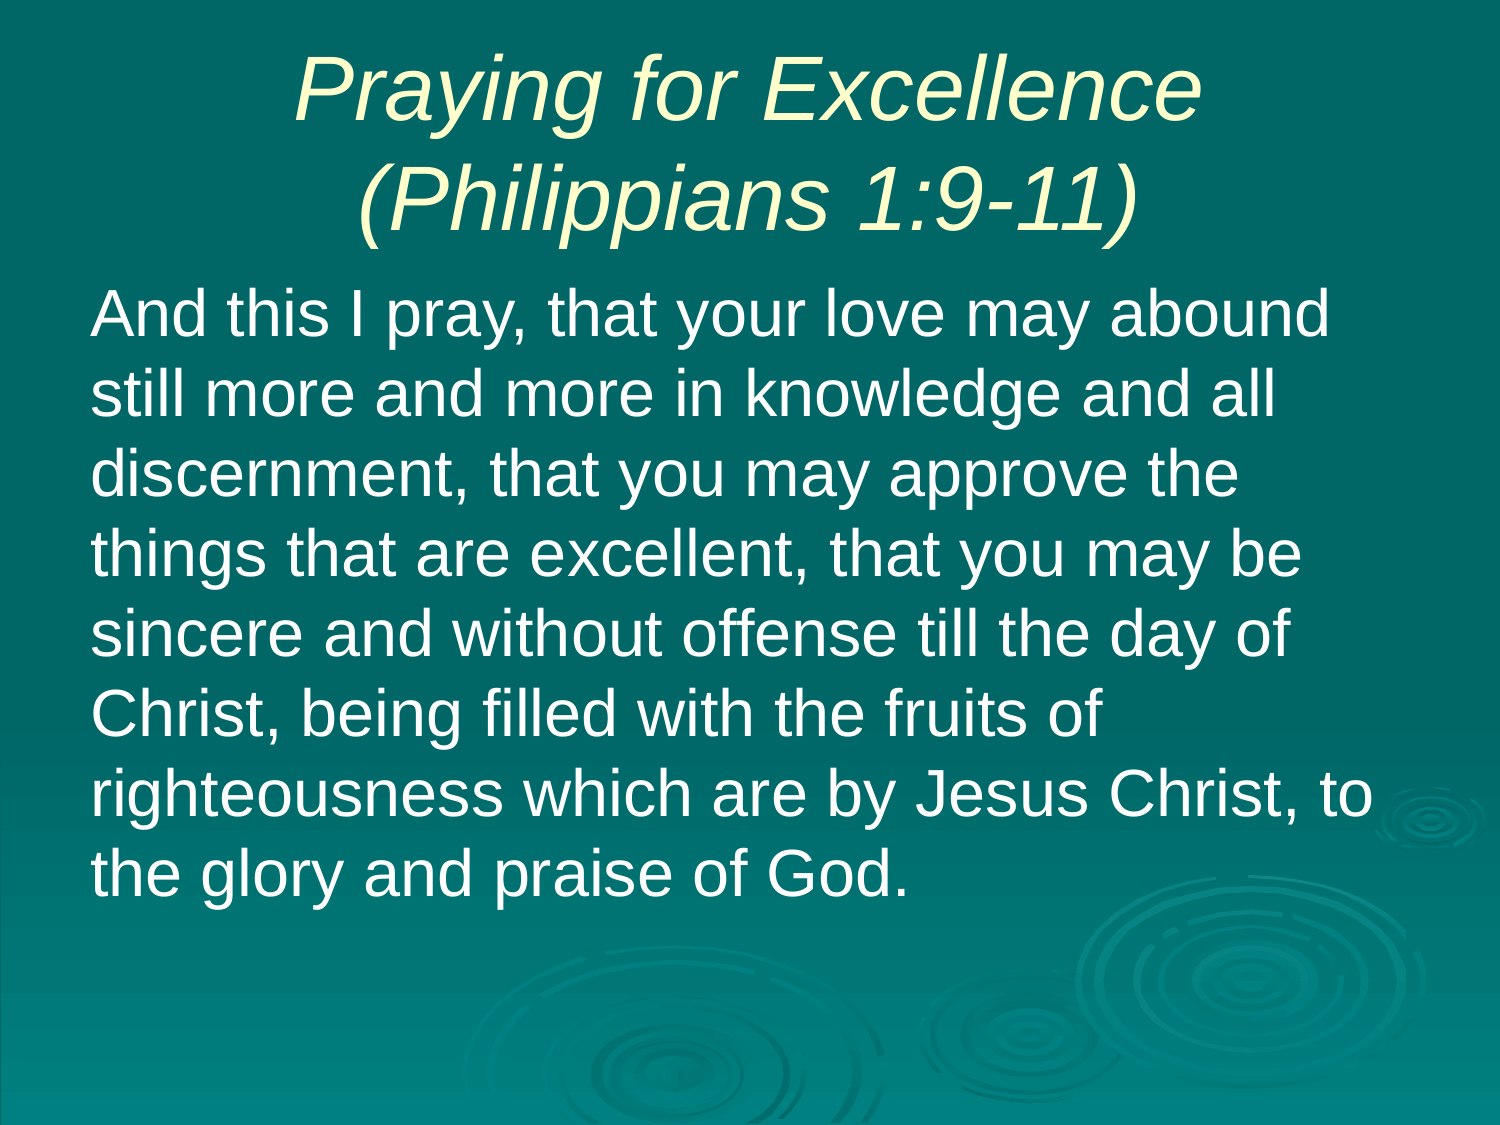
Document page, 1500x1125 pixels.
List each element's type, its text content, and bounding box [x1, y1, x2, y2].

title Praying for Excellence (Philippians 1:9-11) [74, 45, 1426, 233]
list And this I pray, that your love may abound still more and more in knowledge and all discernment, that you may approve the things that are excellent, that you may be sincere and without offense till the day of Christ, being filled with the fruits of righteousness which are by Jesus Christ, to the glory and praise of God. [74, 262, 1426, 1006]
